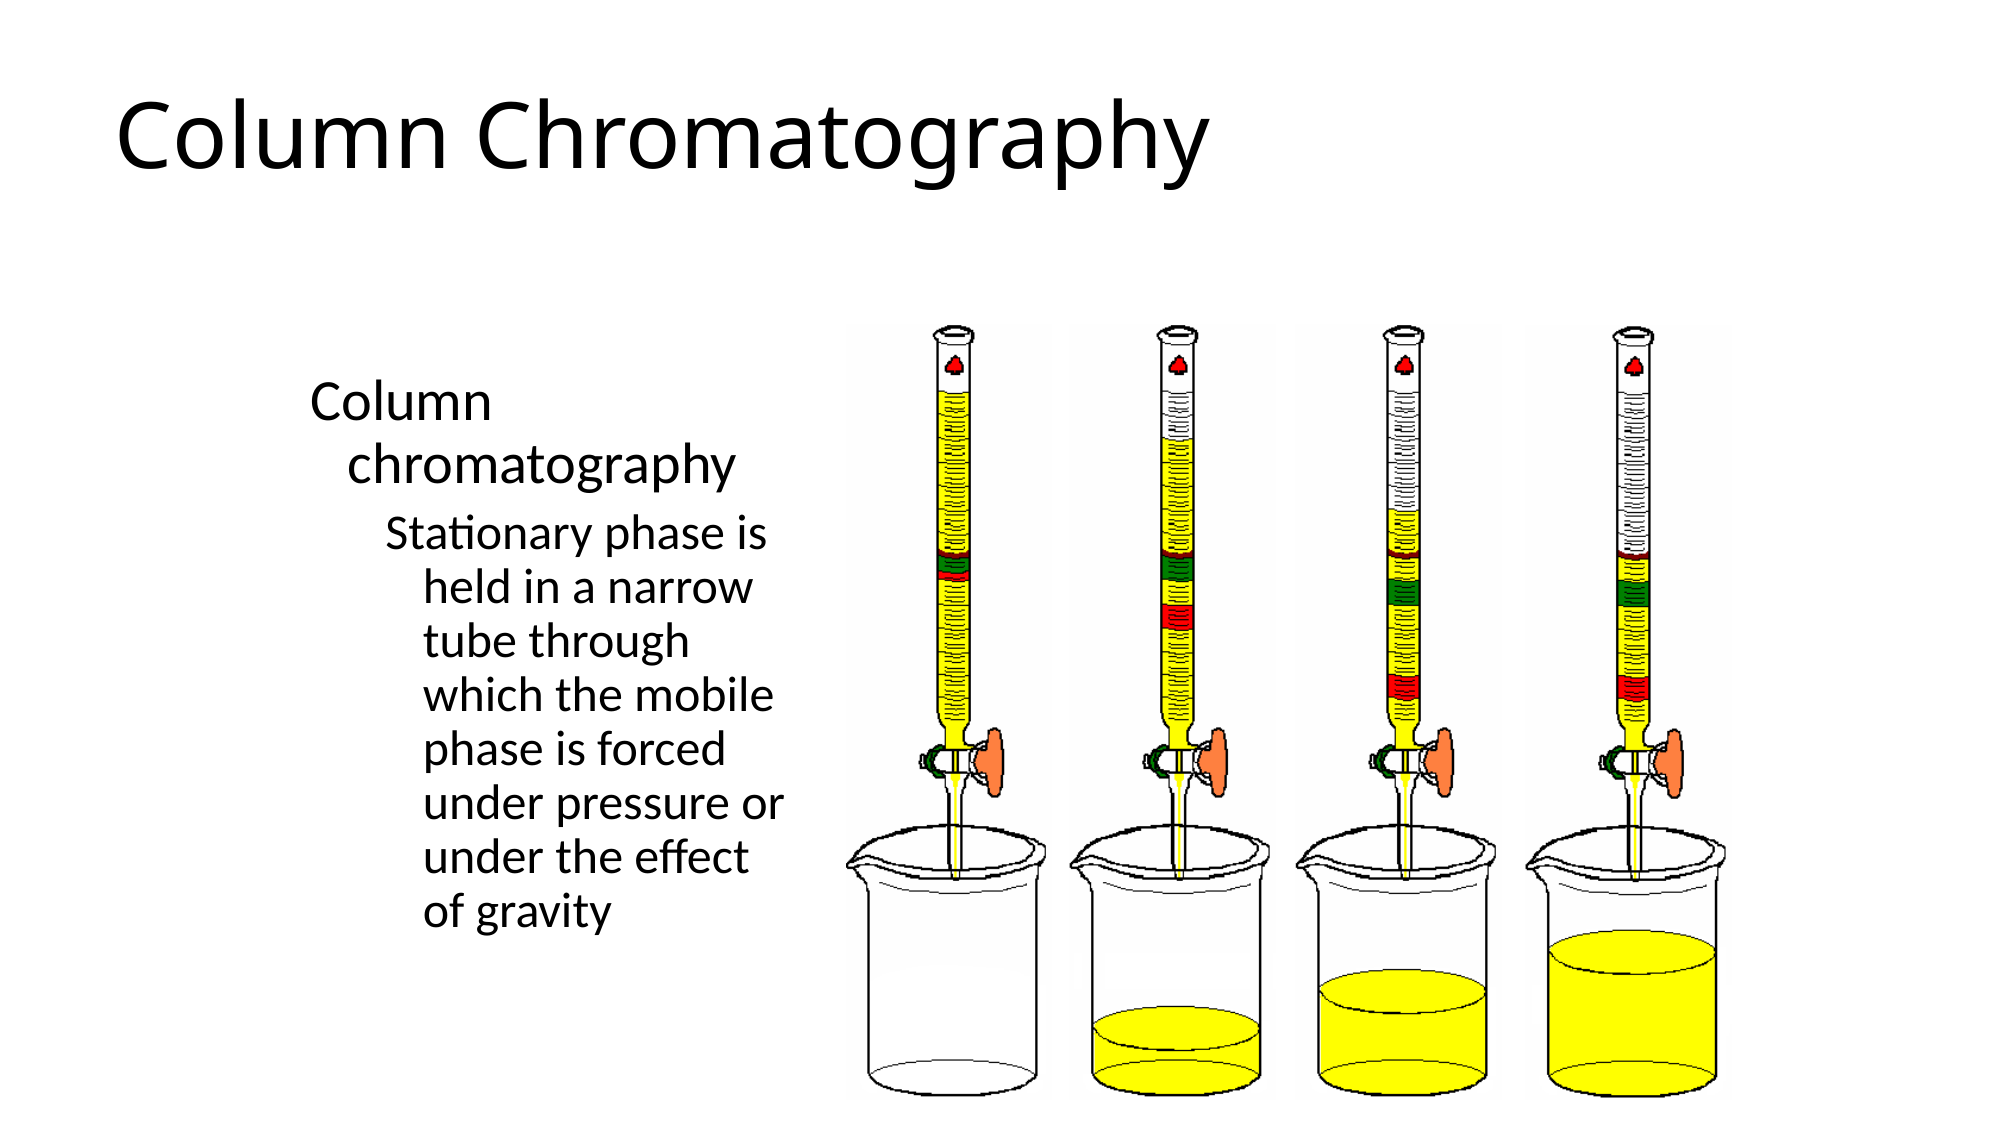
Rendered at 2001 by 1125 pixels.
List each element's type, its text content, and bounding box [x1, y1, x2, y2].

list Column chromatography Stationary phase is held in a narrow tube through which the mobile phase is forced under pressure or under the effect of gravity [295, 362, 811, 976]
title Column Chromatography [99, 45, 1900, 234]
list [846, 324, 1734, 1100]
